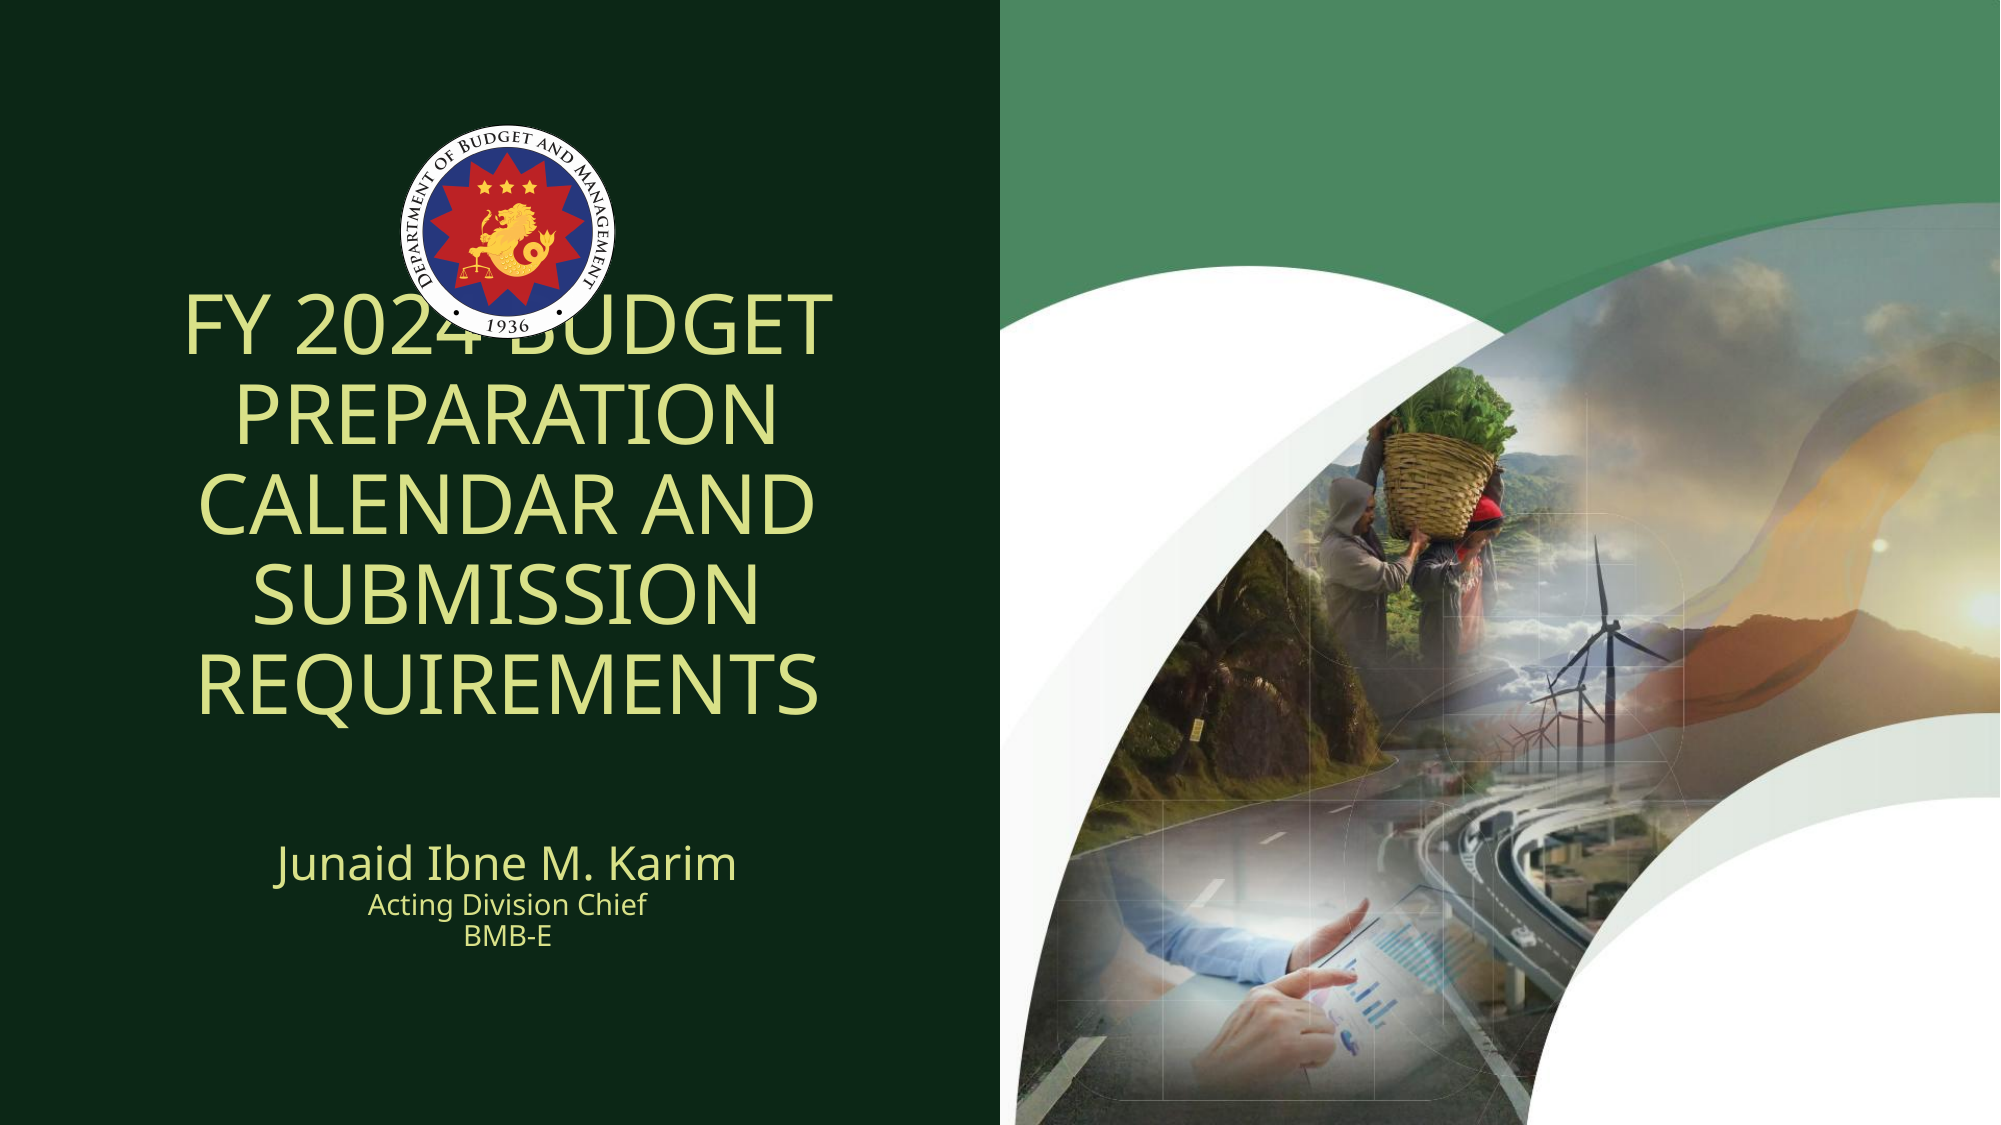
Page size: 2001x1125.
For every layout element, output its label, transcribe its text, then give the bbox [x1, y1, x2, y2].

text_box [0, 0, 1000, 1125]
title FY 2024 BUDGET PREPARATION CALENDAR AND SUBMISSION REQUIREMENTS [27, 339, 988, 740]
subtitle Junaid Ibne M. Karim Acting Division Chief BMB-E [27, 832, 988, 961]
picture [1000, 0, 2000, 1125]
picture [399, 123, 616, 340]
